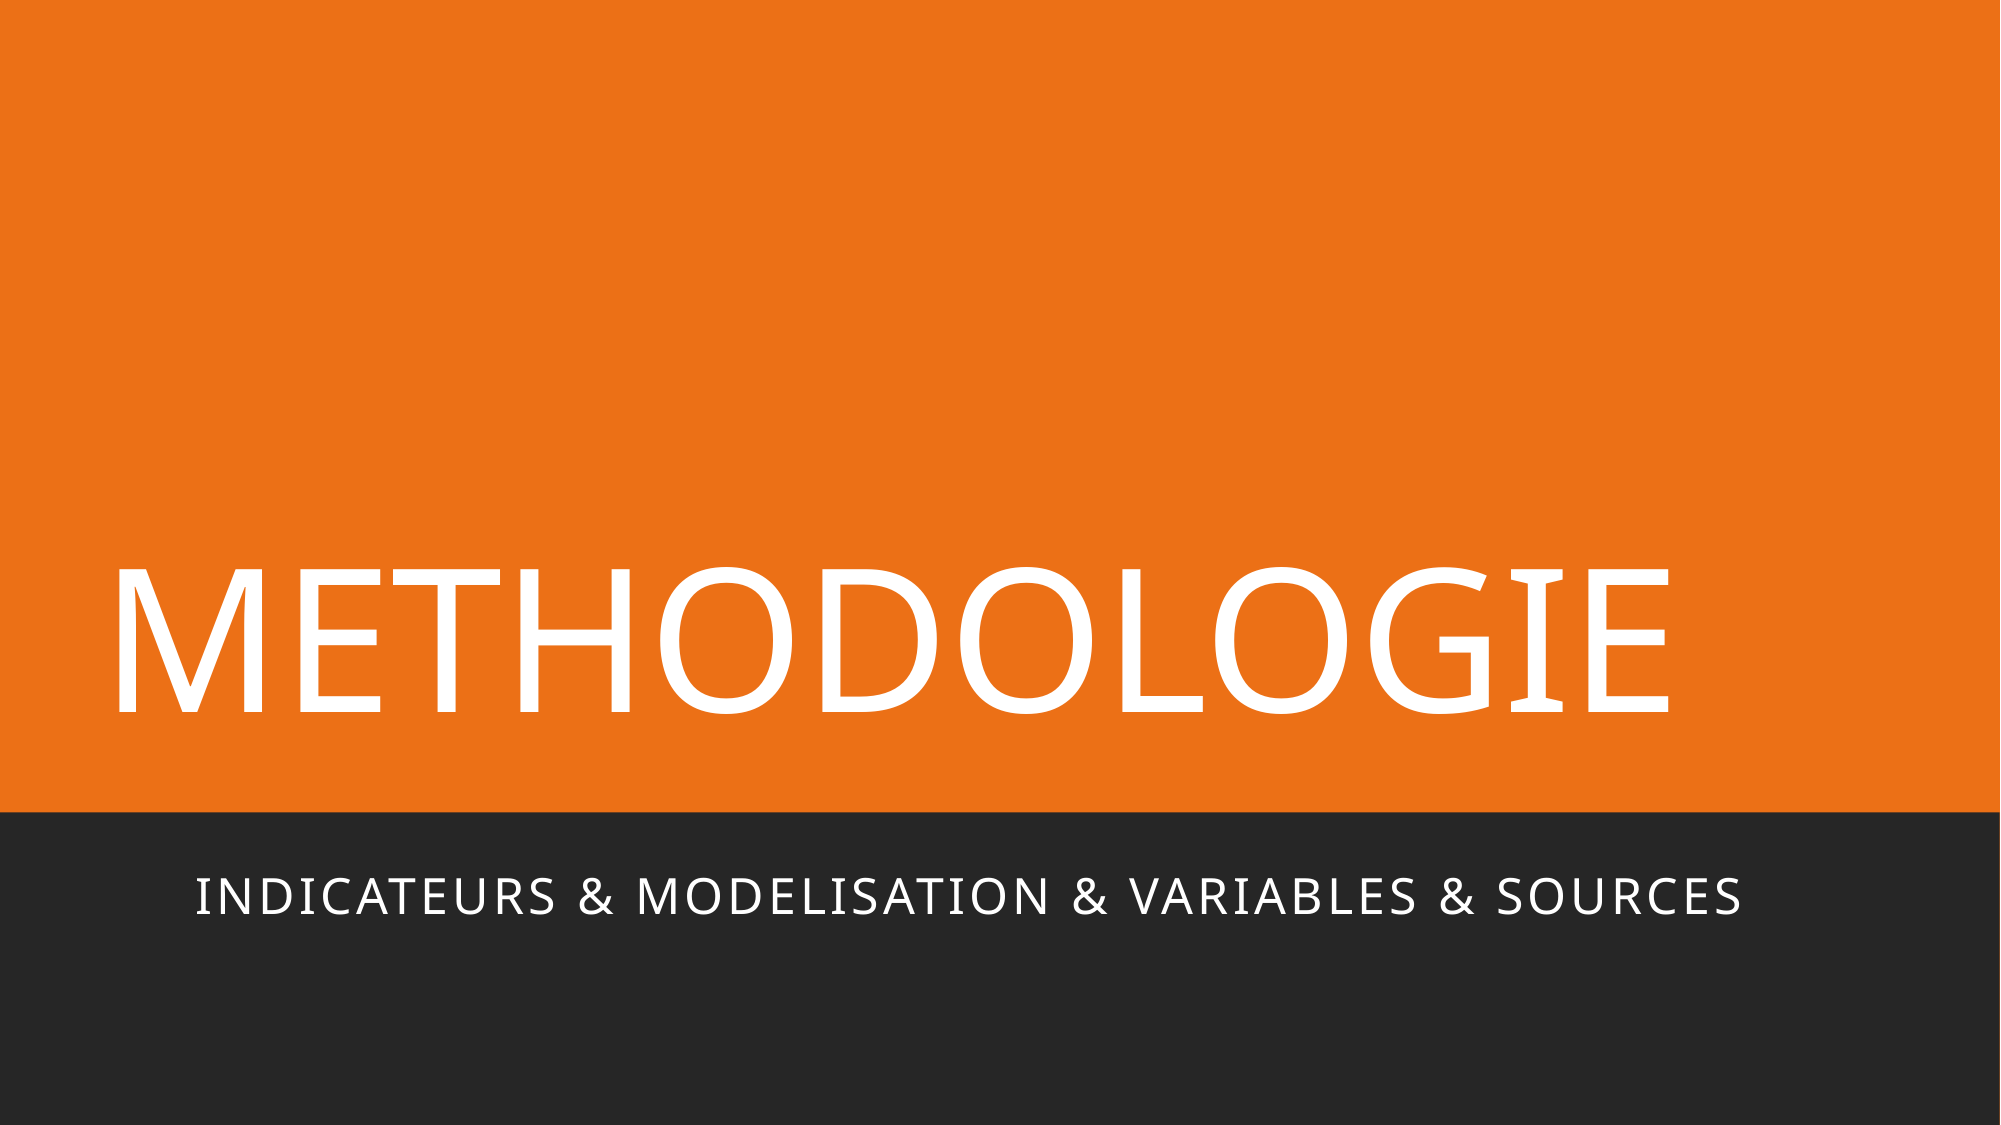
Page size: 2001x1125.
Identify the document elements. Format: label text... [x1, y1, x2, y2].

list INDICATEURS & MODELISATION & VARIABLES & SOURCES [180, 857, 1831, 1045]
text_box [0, 0, 2000, 811]
text_box [0, 811, 2000, 1125]
title METHODOLOGIE [85, 124, 1949, 763]
